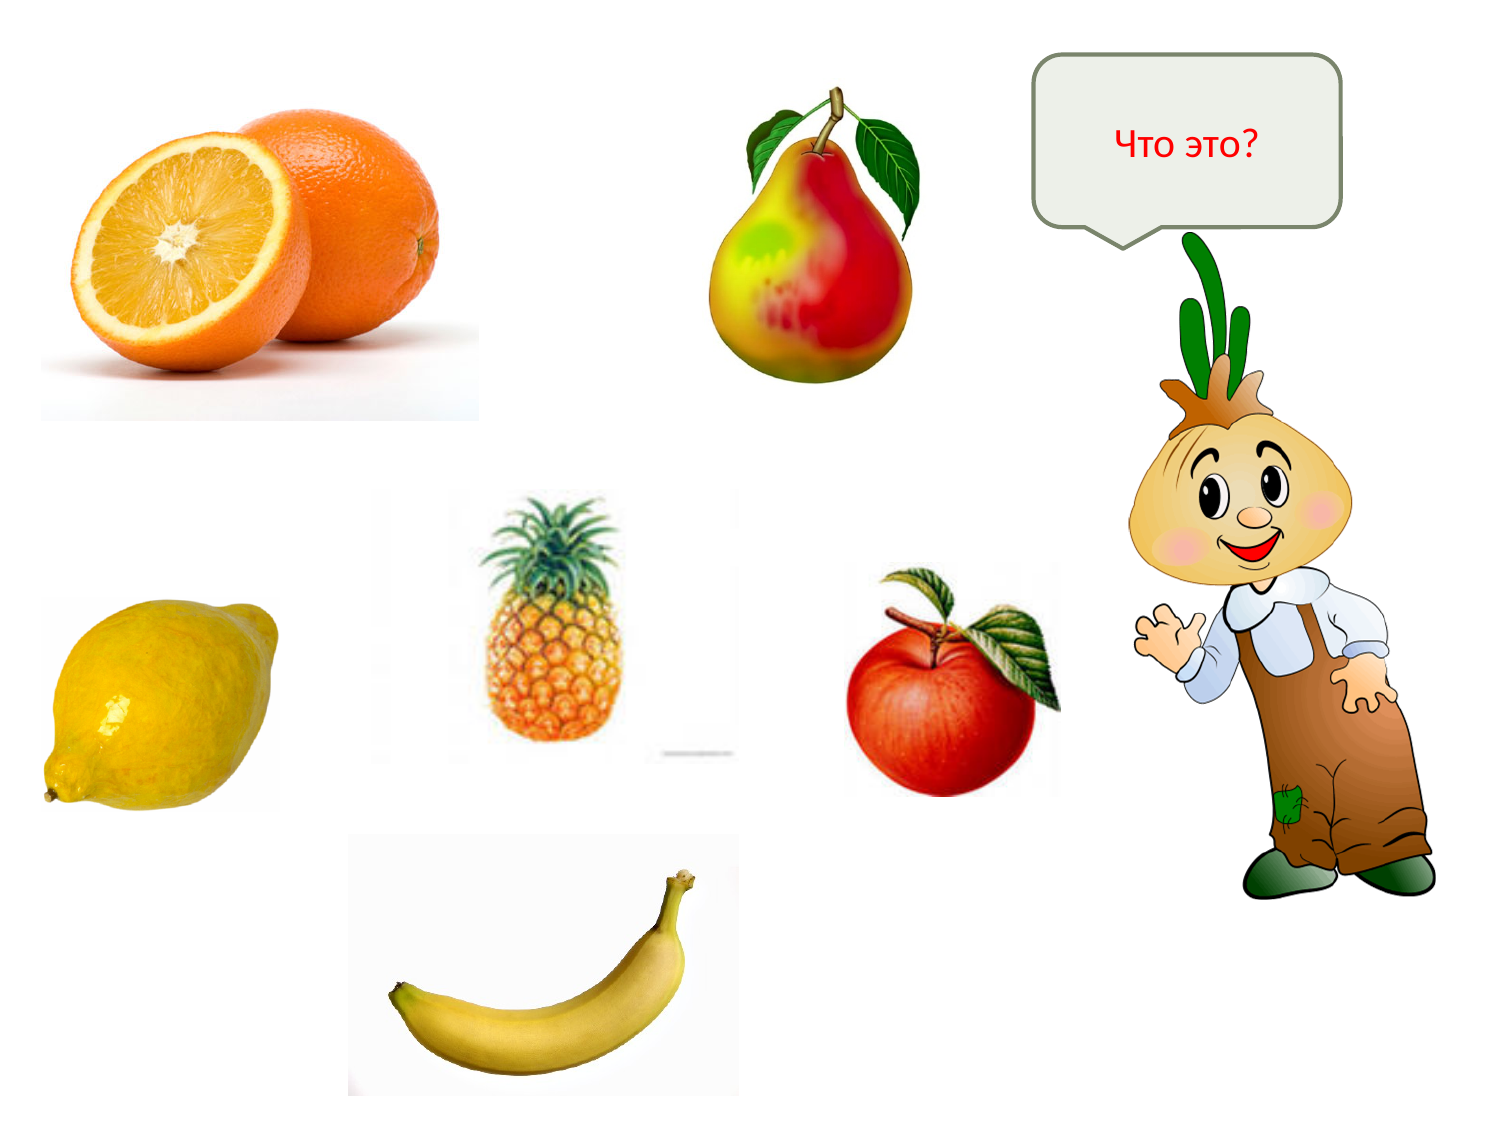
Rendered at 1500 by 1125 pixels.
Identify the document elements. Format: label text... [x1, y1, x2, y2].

text_box Что это? [1031, 52, 1343, 251]
picture [1127, 231, 1436, 900]
picture [40, 77, 480, 421]
picture [348, 833, 739, 1096]
picture [702, 77, 928, 391]
picture [40, 597, 281, 813]
picture [844, 562, 1061, 798]
picture [371, 489, 739, 764]
